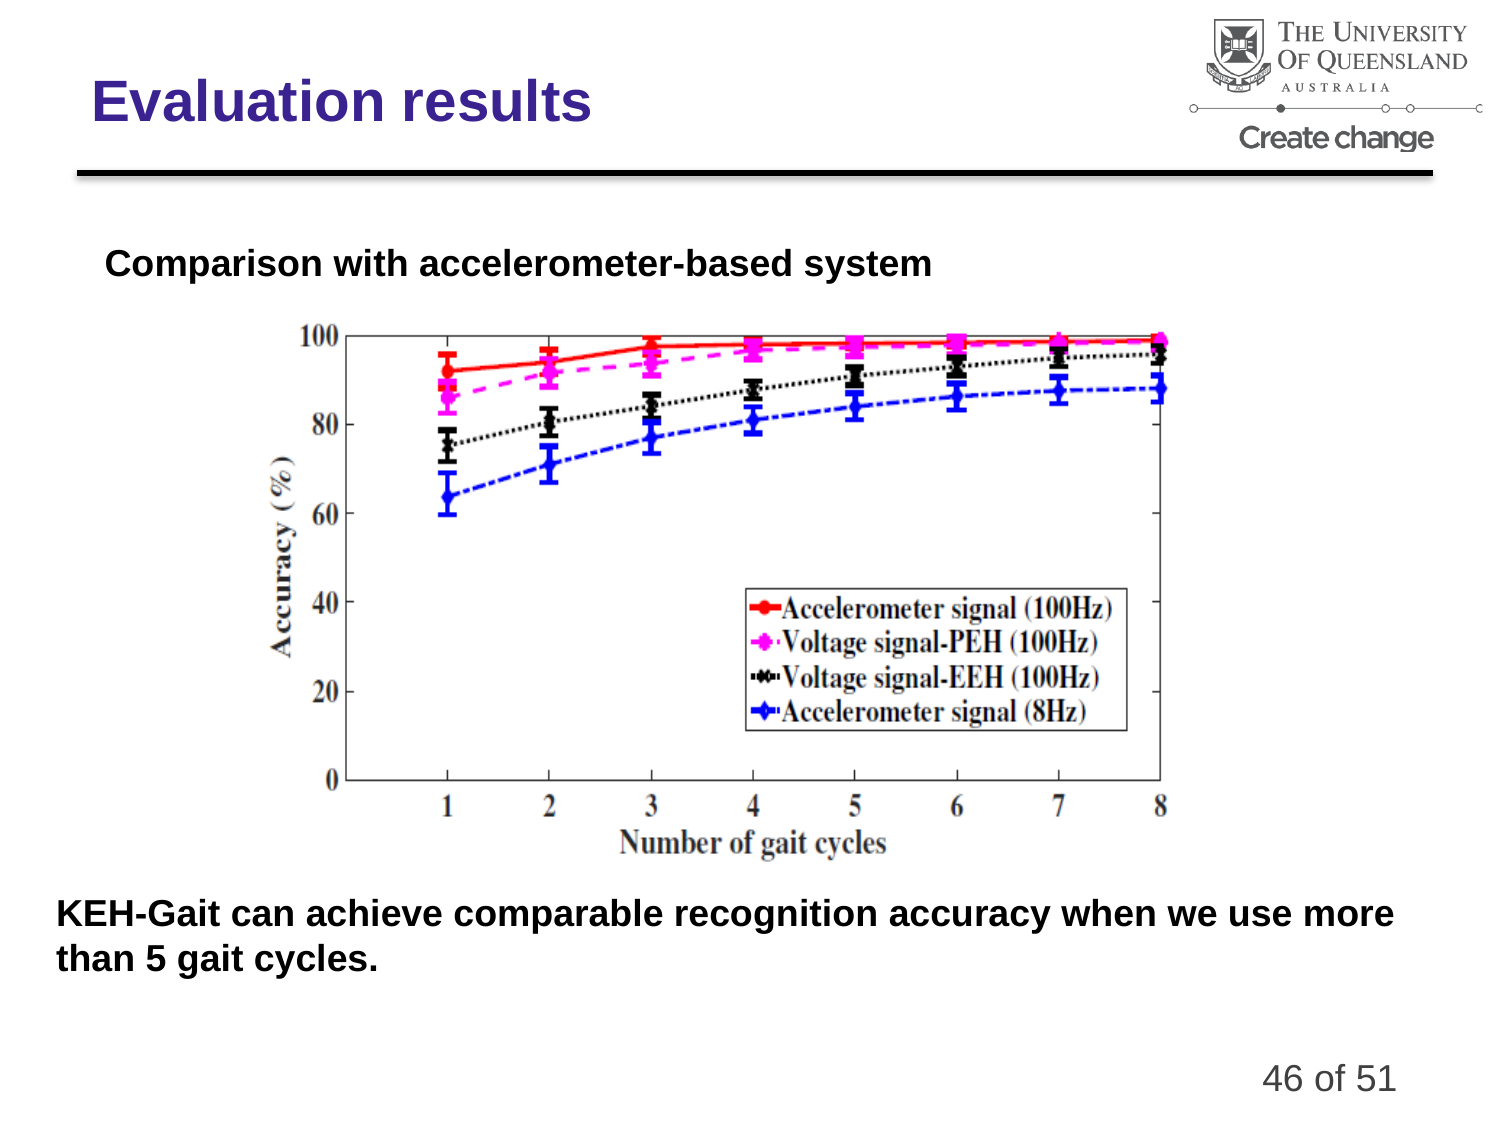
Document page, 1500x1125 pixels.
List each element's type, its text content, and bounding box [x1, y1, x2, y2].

picture [218, 292, 1222, 870]
text_box KEH-Gait can achieve comparable recognition accuracy when we use more than 5 gait cycles. [41, 881, 1471, 987]
text_box Comparison with accelerometer-based system [89, 231, 949, 292]
text_box Evaluation results [76, 55, 1034, 141]
